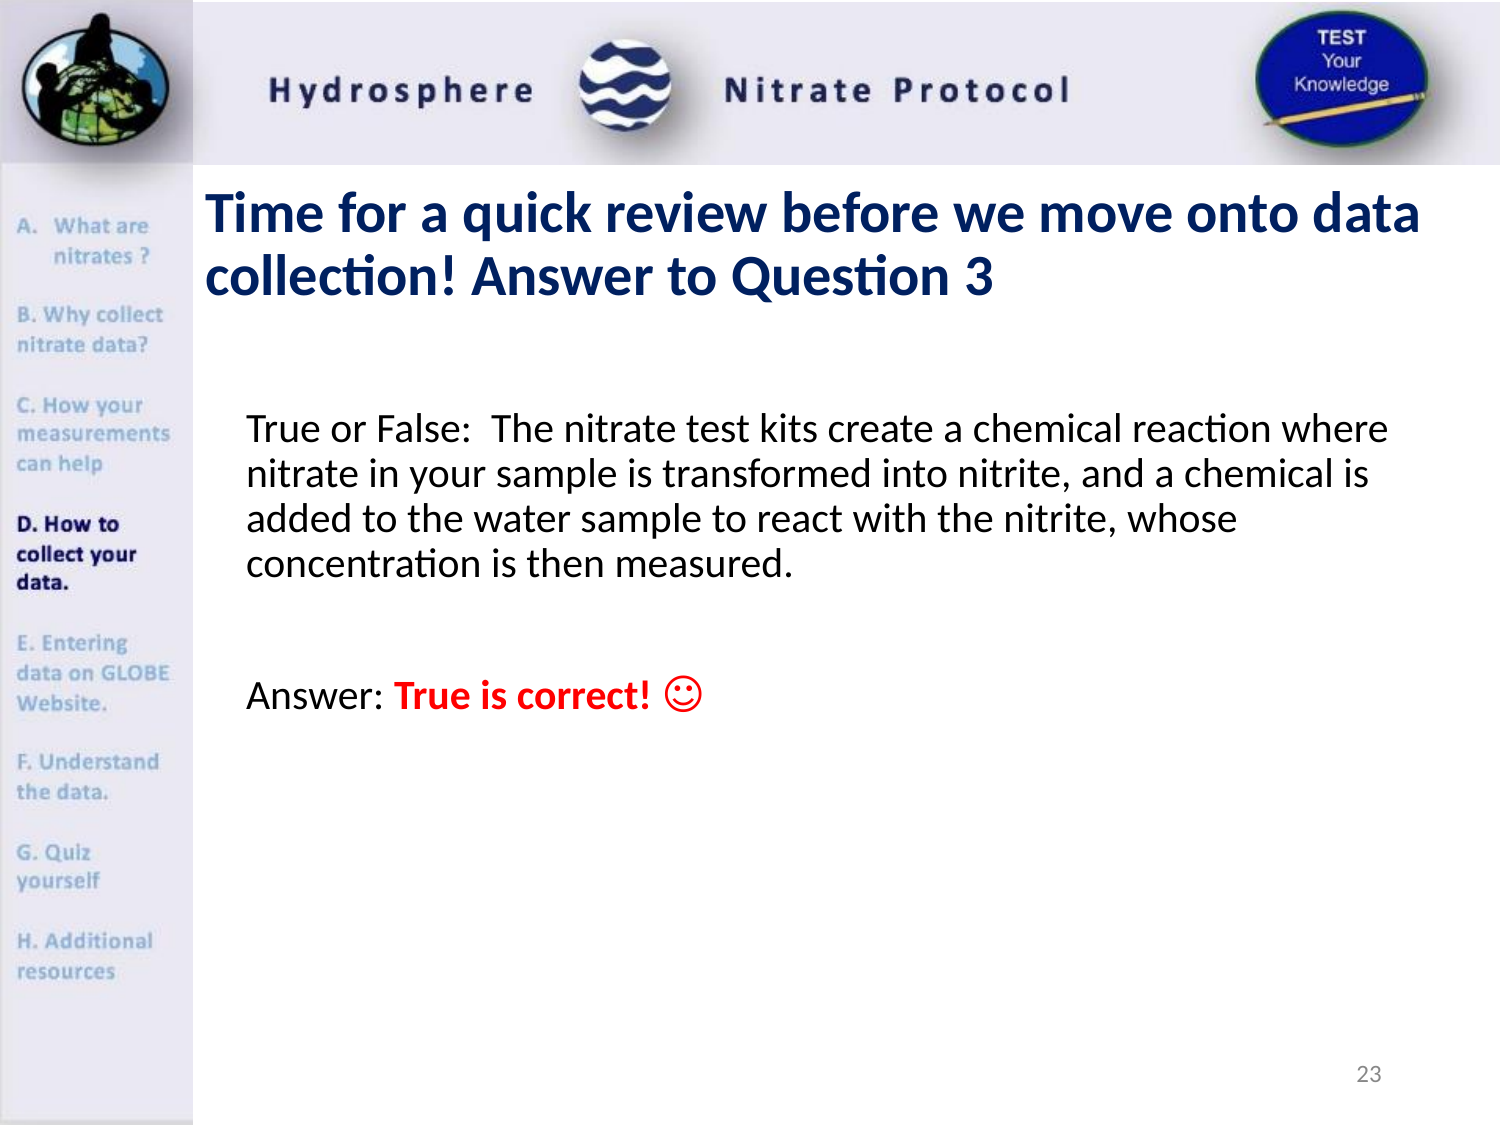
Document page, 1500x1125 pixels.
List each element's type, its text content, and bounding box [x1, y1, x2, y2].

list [196, 1, 1500, 165]
picture [0, 0, 193, 1125]
title Time for a quick review before we move onto data collection! Answer to Question 3 [196, 173, 1484, 354]
list True or False: The nitrate test kits create a chemical reaction where nitrate in your sample is transformed into nitrite, and a chemical is added to the water sample to react with the nitrite, whose concentration is then measured. Answer: True is correct! ☺ [231, 398, 1436, 1113]
